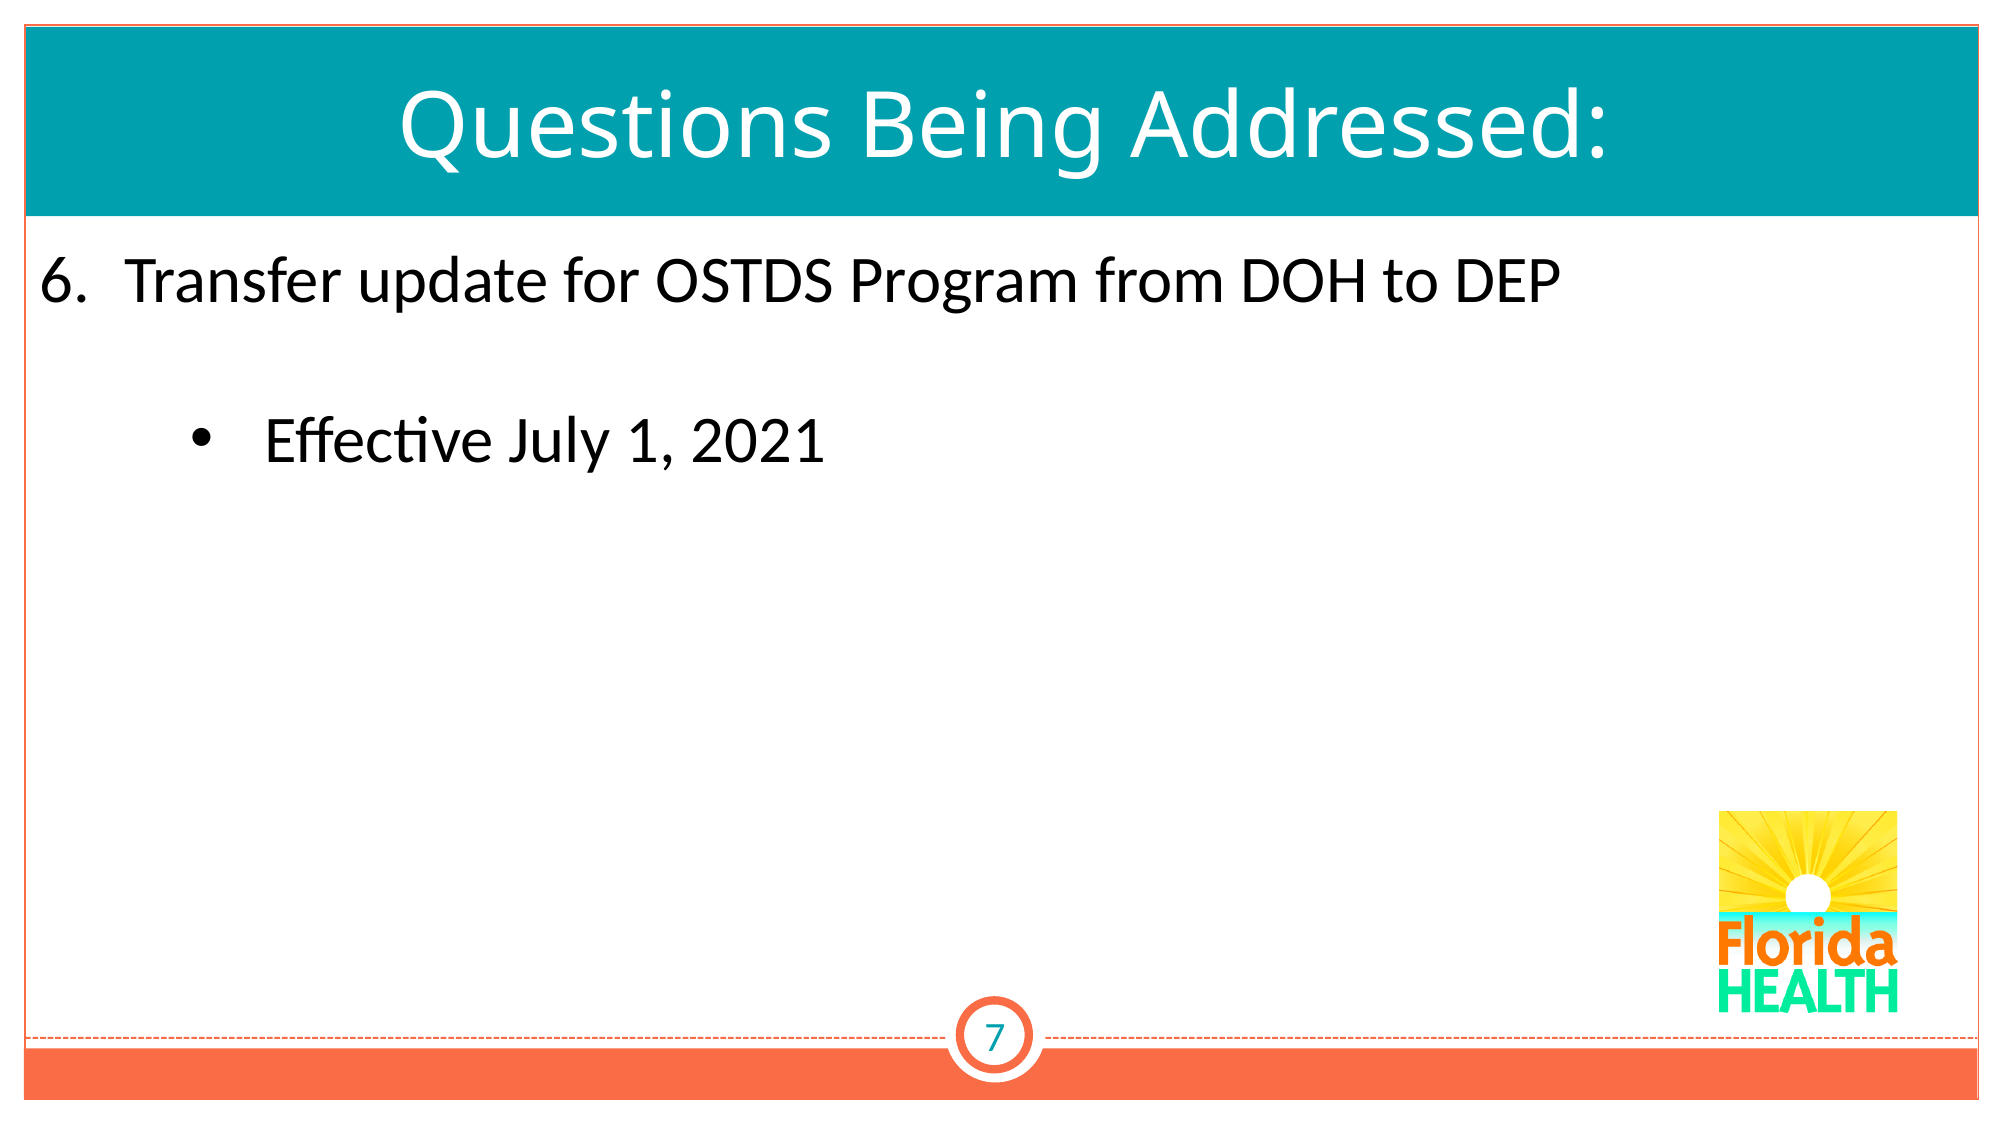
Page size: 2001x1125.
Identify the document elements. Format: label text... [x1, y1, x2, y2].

picture [1719, 811, 1898, 1014]
title Questions Being Addressed: [111, 38, 1898, 217]
text_box Transfer update for OSTDS Program from DOH to DEP Effective July 1, 2021 [24, 228, 1720, 724]
